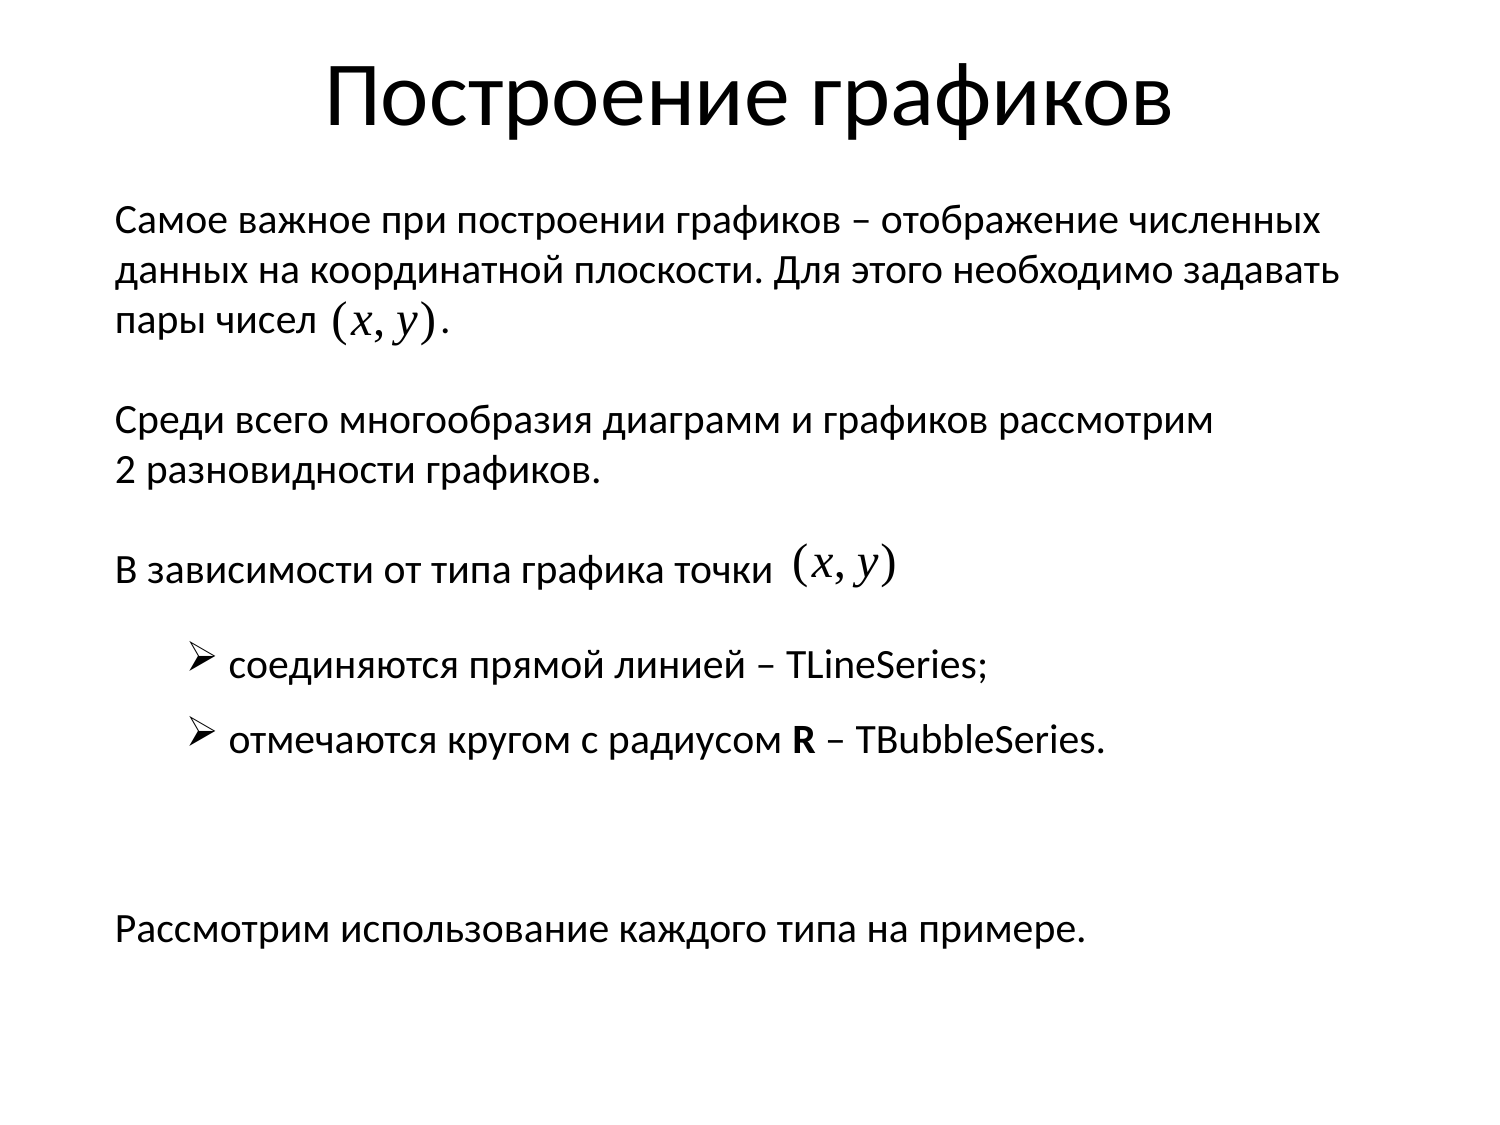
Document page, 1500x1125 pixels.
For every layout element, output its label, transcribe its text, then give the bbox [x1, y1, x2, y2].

title Построение графиков [75, 0, 1425, 183]
text_box Рассмотрим использование каждого типа на примере. [100, 893, 1400, 958]
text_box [324, 290, 443, 356]
text_box Самое важное при построении графиков – отображение численных данных на координатной плоскости. Для этого необходимо задавать пары чисел . Среди всего многообразия диаграмм и графиков рассмотрим 2 разновидности графиков. В зависимости от типа графика точки [100, 184, 1400, 600]
text_box соединяются прямой линией – TLineSeries; отмечаются кругом с радиусом R – TBubbleSeries. [171, 604, 1187, 770]
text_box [785, 532, 904, 599]
